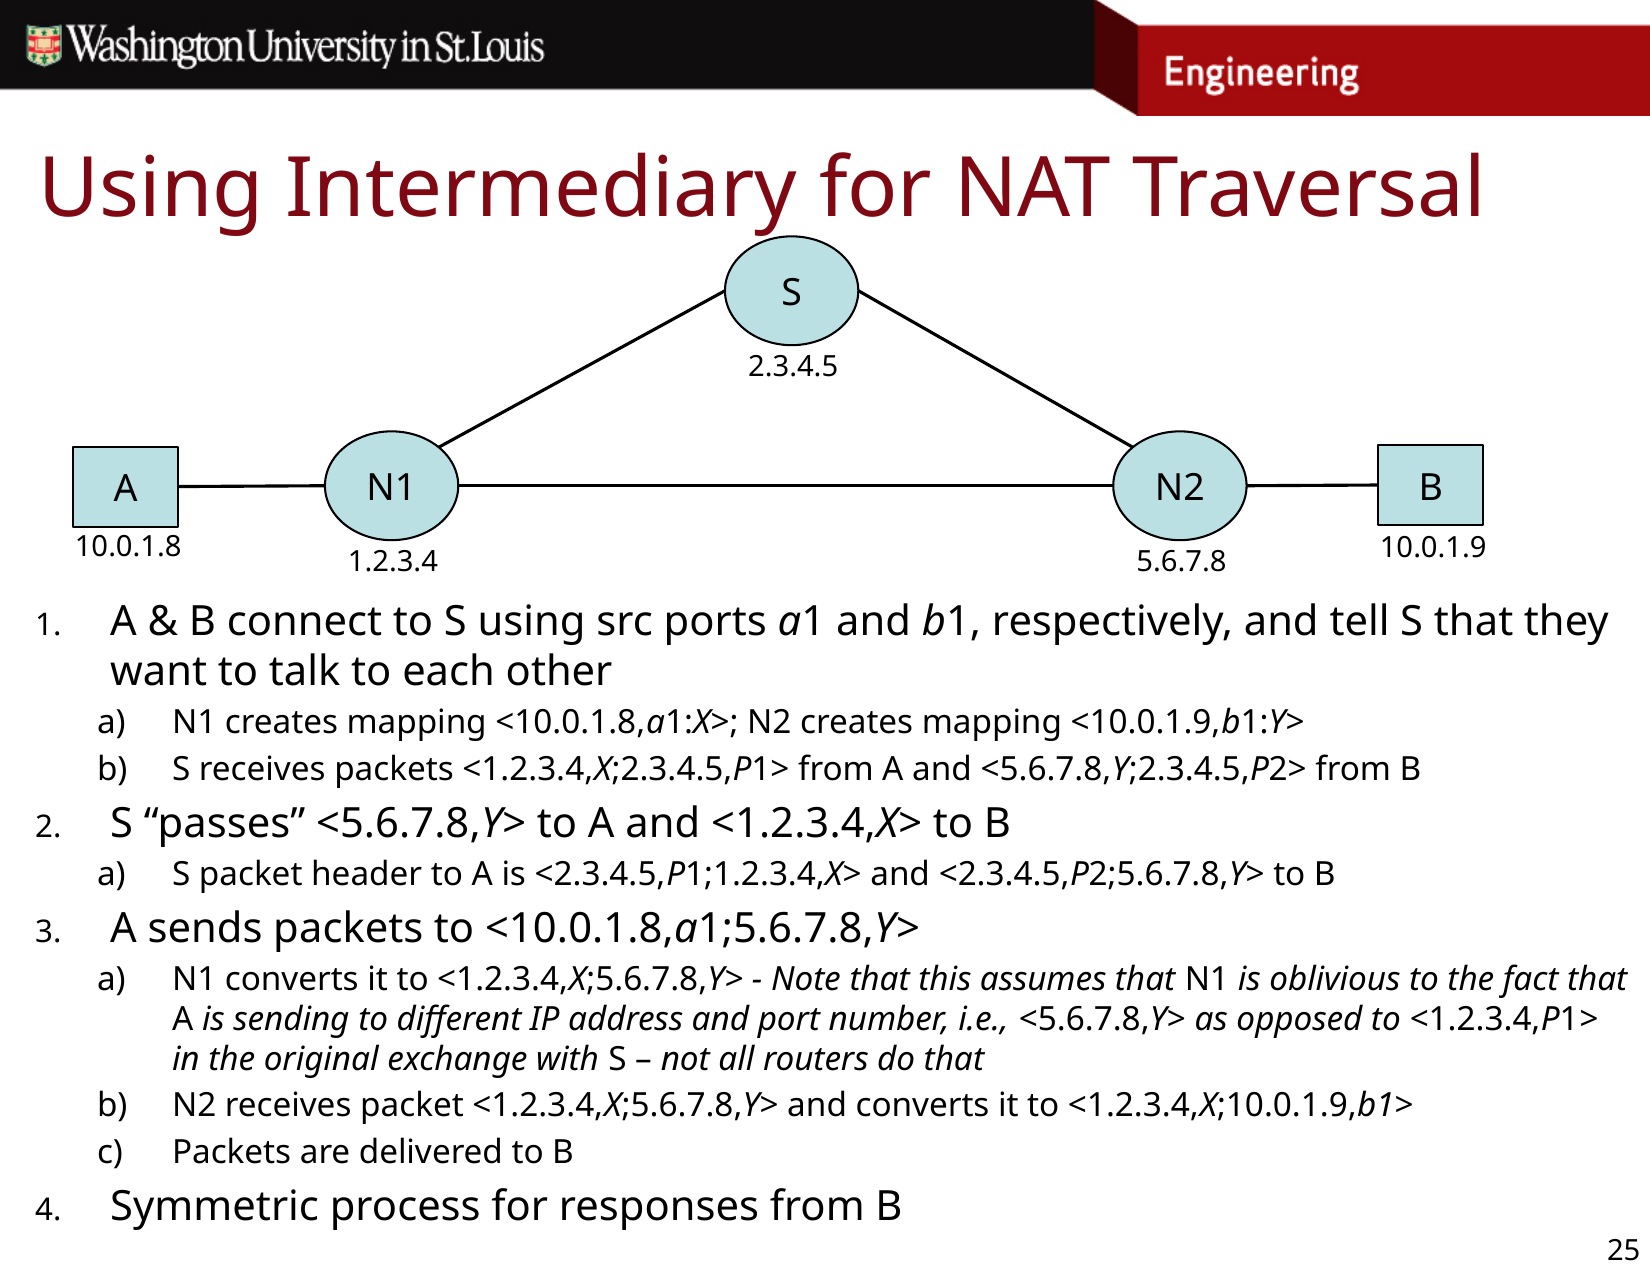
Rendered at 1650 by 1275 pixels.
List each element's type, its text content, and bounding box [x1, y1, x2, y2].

picture [0, 0, 1650, 116]
text_box A & B connect to S using src ports a1 and b1, respectively, and tell S that they want to talk to each other N1 creates mapping <10.0.1.8,a1:X>; N2 creates mapping <10.0.1.9,b1:Y> S receives packets <1.2.3.4,X;2.3.4.5,P1> from A and <5.6.7.8,Y;2.3.4.5,P2> from B S “passes” <5.6.7.8,Y> to A and <1.2.3.4,X> to B S packet header to A is <2.3.4.5,P1;1.2.3.4,X> and <2.3.4.5,P2;5.6.7.8,Y> to B A sends packets to <10.0.1.8,a1;5.6.7.8,Y> N1 converts it to <1.2.3.4,X;5.6.7.8,Y> - Note that this assumes that N1 is oblivious to the fact that A is sending to different IP address and port number, i.e., <5.6.7.8,Y> as opposed to <1.2.3.4,P1> in the original exchange with S – not all routers do that N2 receives packet <1.2.3.4,X;5.6.7.8,Y> and converts it to <1.2.3.4,X;10.0.1.9,b1> Packets are delivered to B Symmetric process for responses from B [0, 585, 1650, 1271]
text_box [59, 236, 1504, 586]
title Using Intermediary for NAT Traversal [21, 105, 1602, 262]
